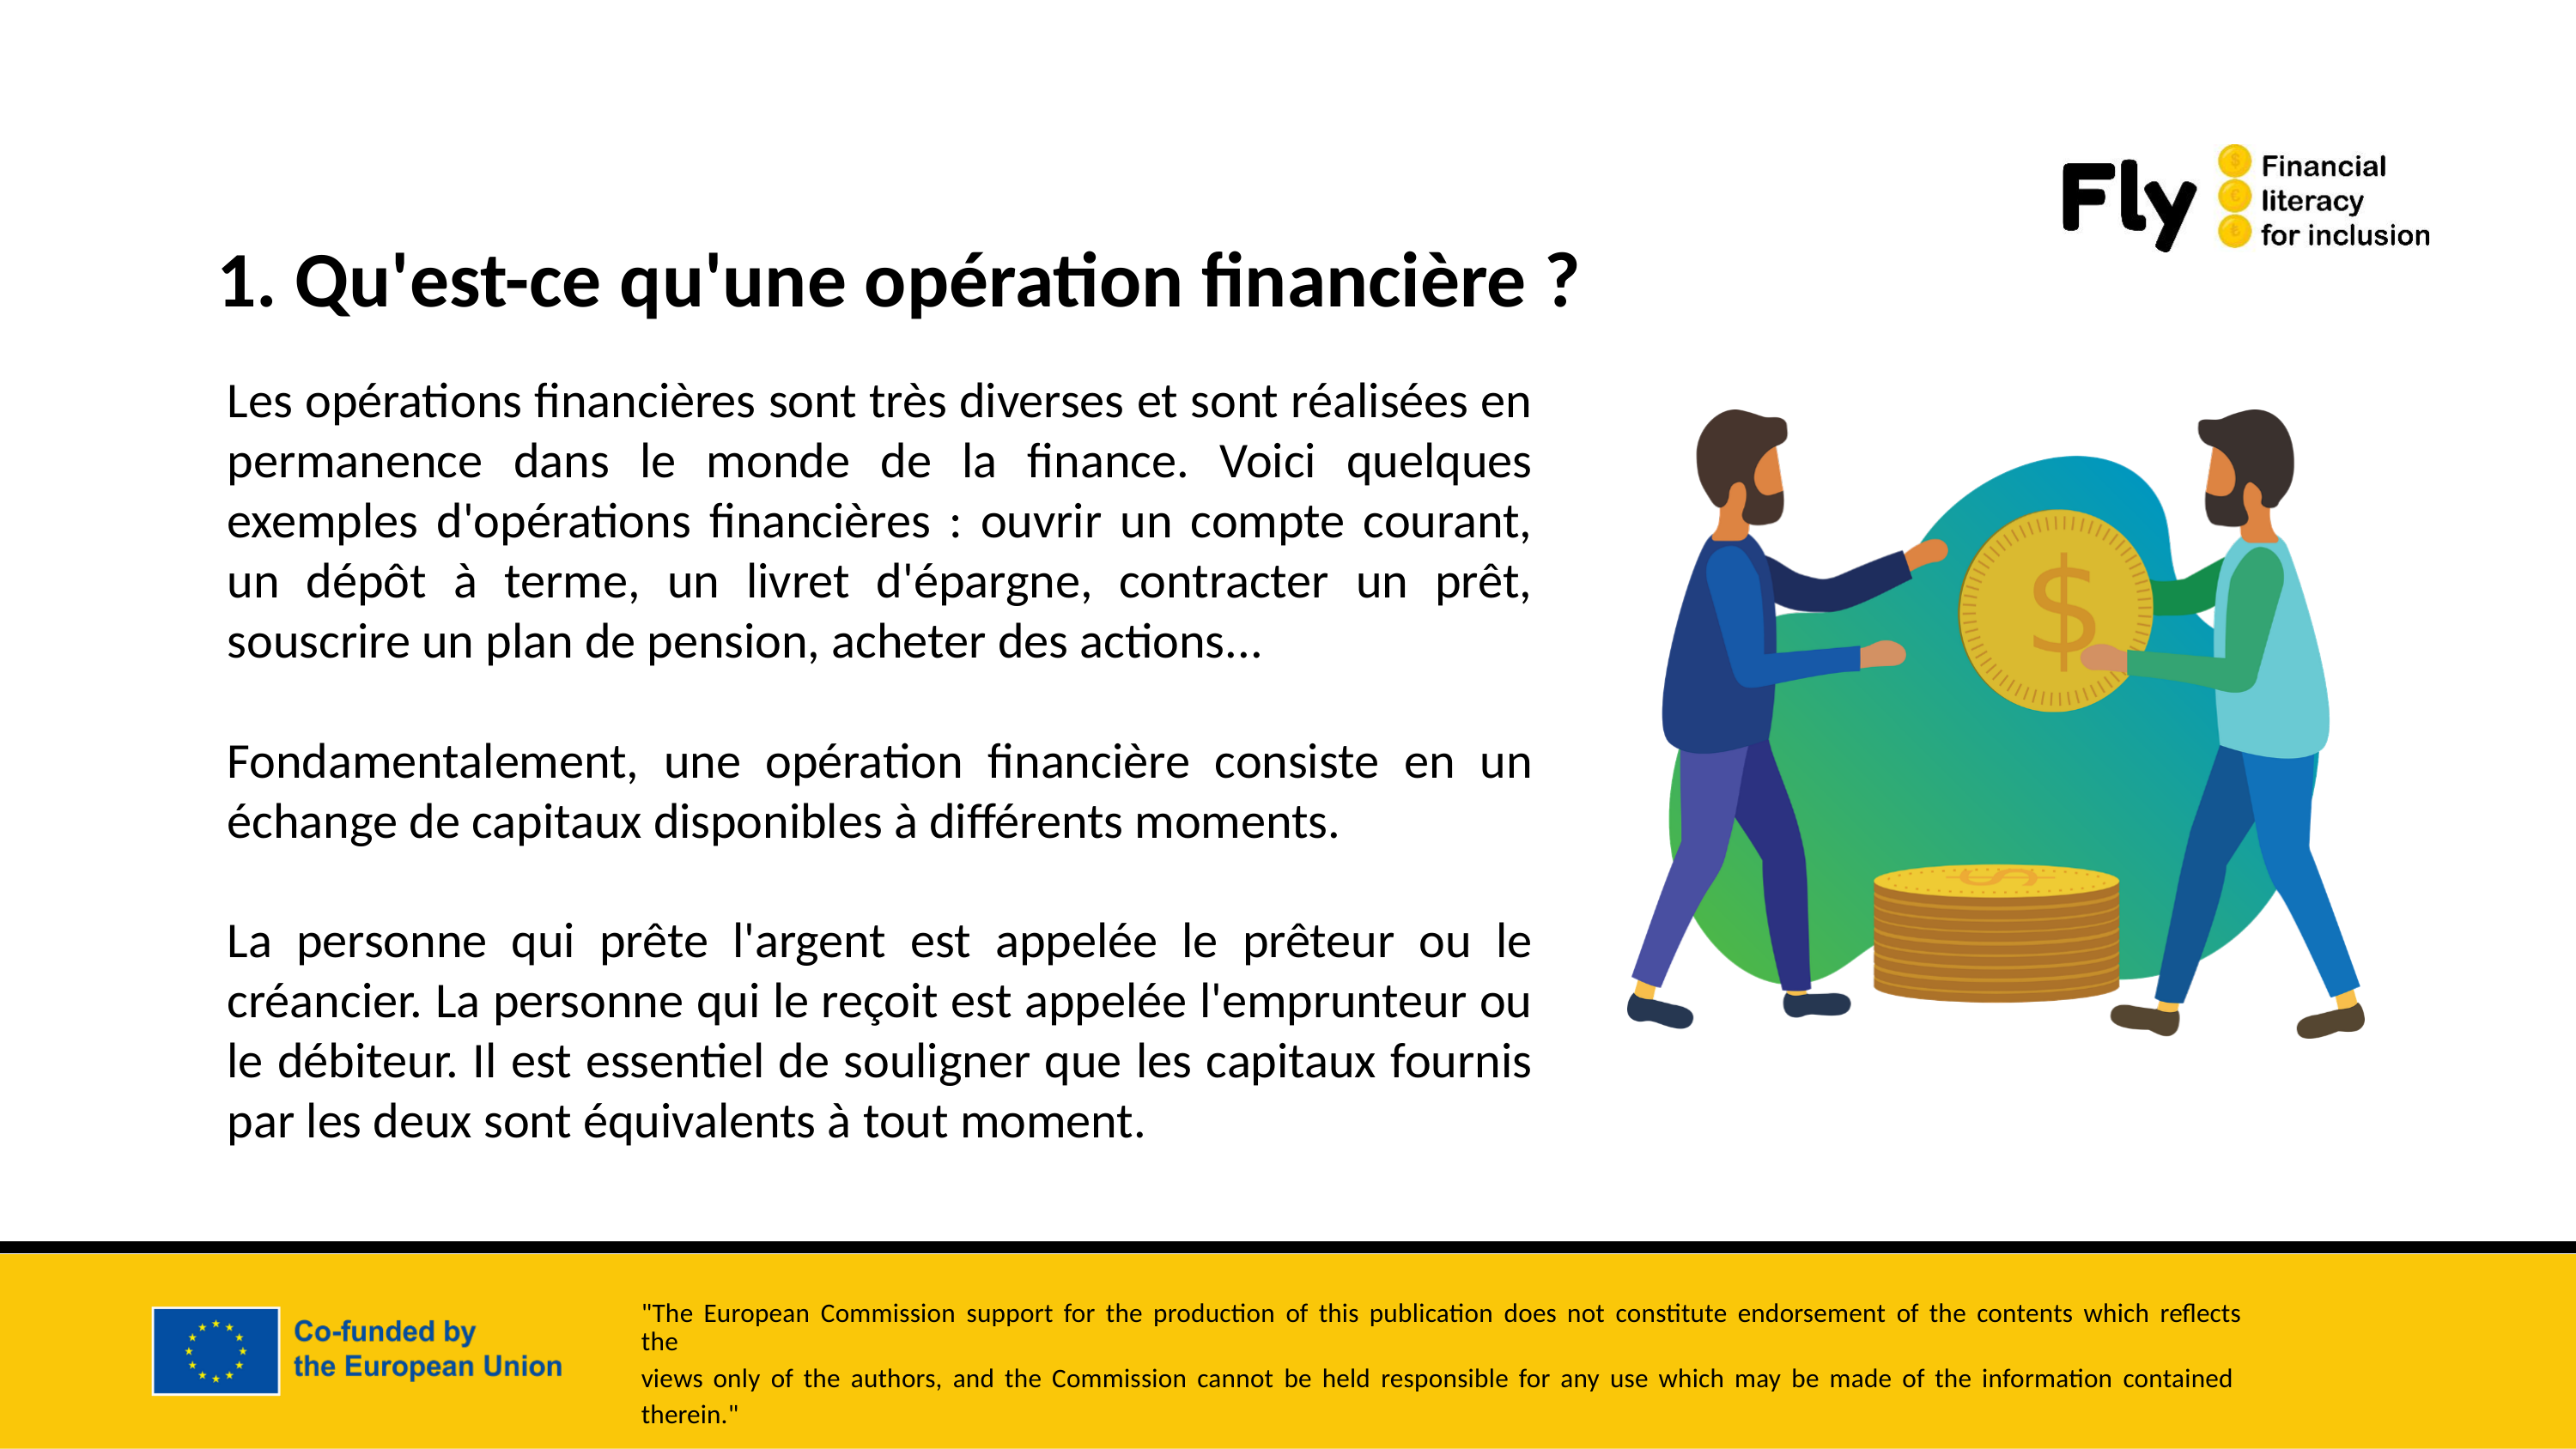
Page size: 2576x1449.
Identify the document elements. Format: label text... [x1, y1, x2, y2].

picture [1627, 409, 2365, 1039]
picture [2063, 144, 2430, 252]
text_box 1. Qu'est-ce qu'une opération financière ? [204, 221, 1621, 329]
text_box Les opérations financières sont très diverses et sont réalisées en permanence dans le monde de la finance. Voici quelques exemples d'opérations financières : ouvrir un compte courant, un dépôt à terme, un livret d'épargne, contracter un prêt, souscrire un plan de pension, acheter des actions... Fondamentalement, une opération financière consiste en un échange de capitaux disponibles à différents moments. La personne qui prête l'argent est appelée le prêteur ou le créancier. La personne qui le reçoit est appelée l'emprunteur ou le débiteur. Il est essentiel de souligner que les capitaux fournis par les deux sont équivalents à tout moment. [214, 361, 1546, 1215]
picture [149, 1304, 593, 1399]
